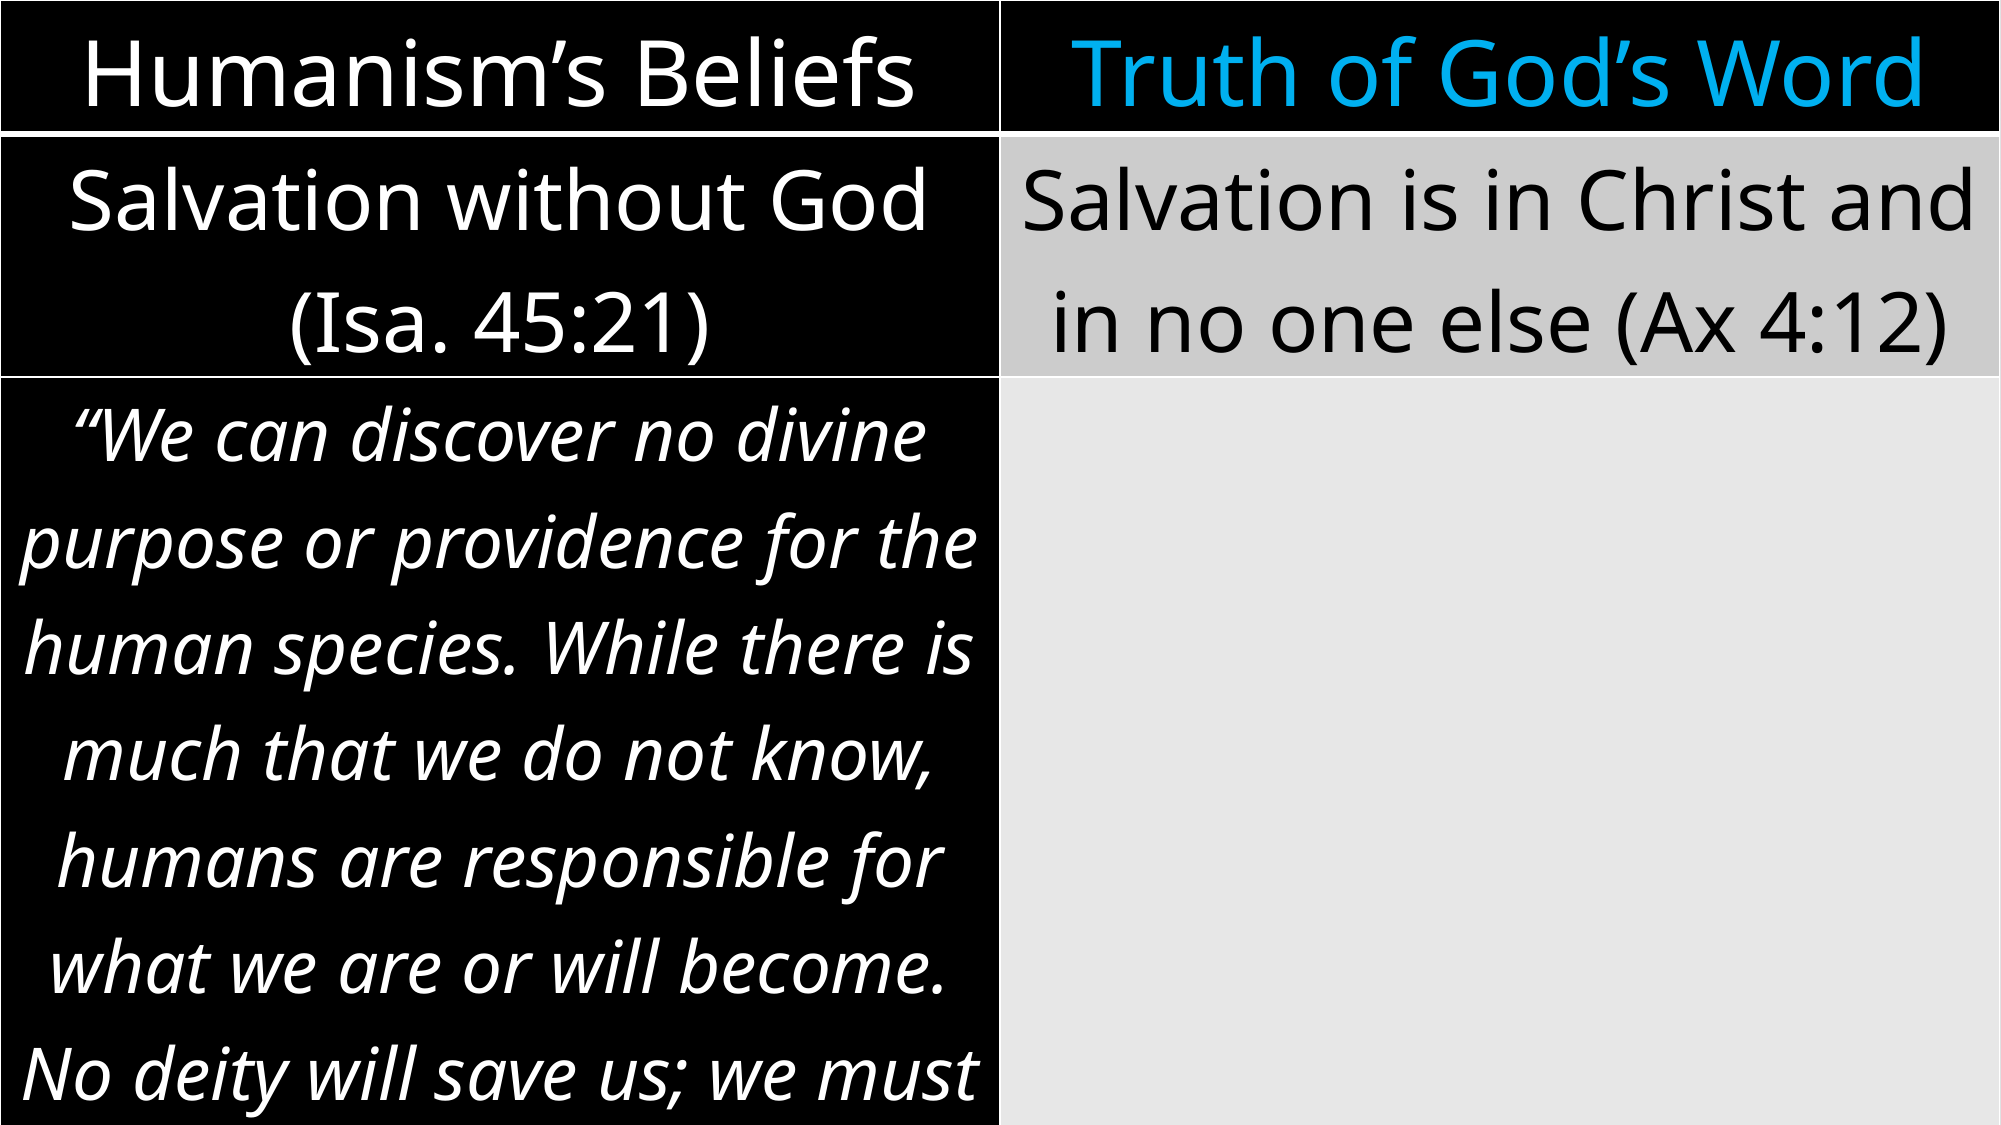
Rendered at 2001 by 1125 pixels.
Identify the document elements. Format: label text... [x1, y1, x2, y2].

table_header Humanism’s Beliefs [1, 1, 999, 131]
table_cell “We can discover no divine purpose or providence for the human species. While there is much that we do not know, humans are responsible for what we are or will become. No deity will save us; we must save ourselves” (HM II) [1, 378, 999, 1125]
table_cell Salvation is in Christ and in no one else (Ax 4:12) [1001, 137, 1999, 376]
table_cell Salvation without God (Isa. 45:21) [1, 137, 999, 376]
table_cell [1001, 378, 1999, 1125]
table_header Truth of God’s Word [1001, 1, 1999, 131]
